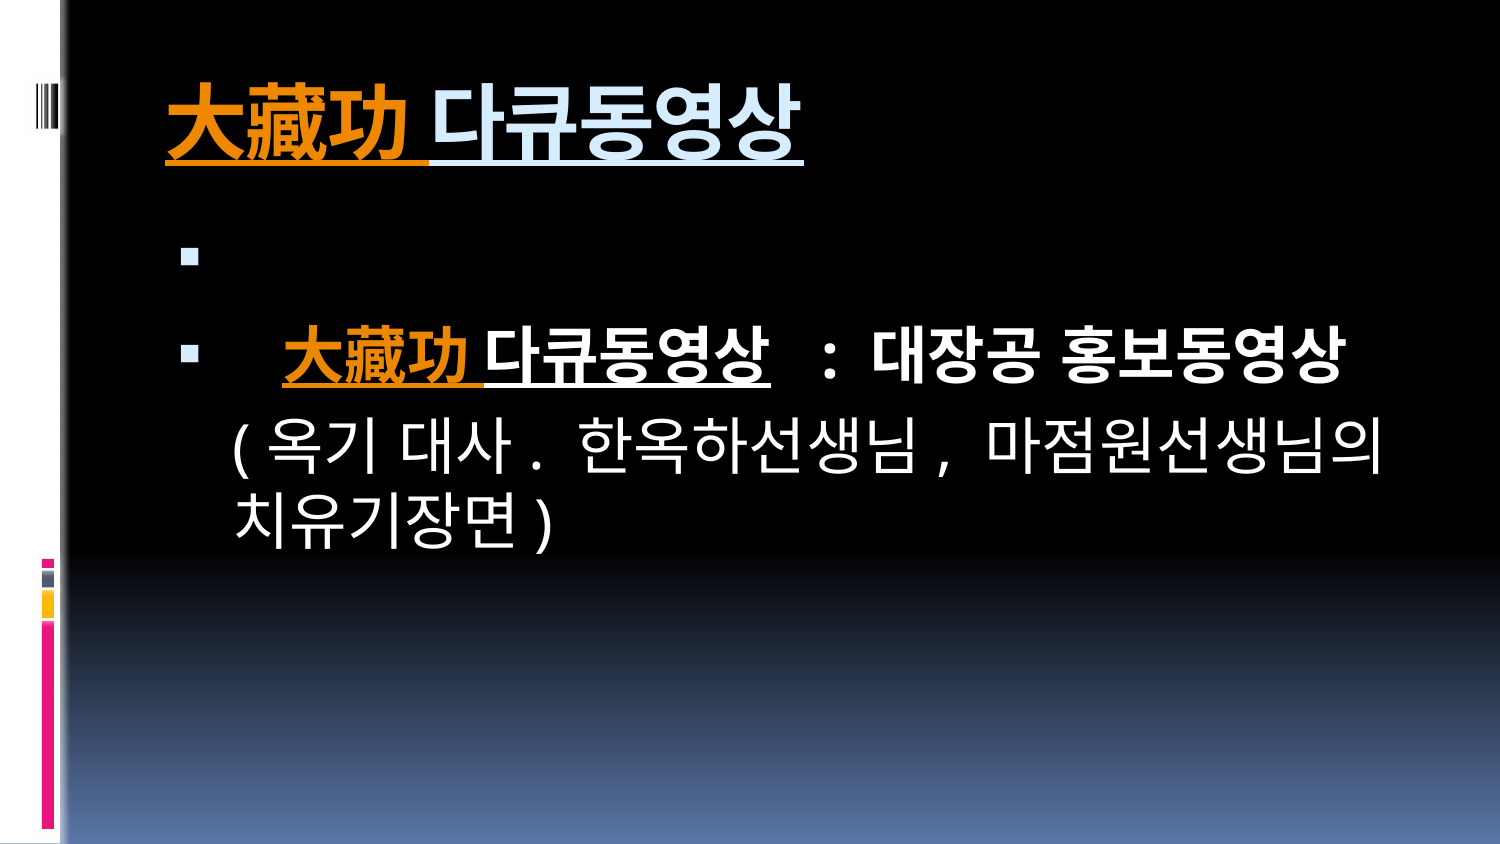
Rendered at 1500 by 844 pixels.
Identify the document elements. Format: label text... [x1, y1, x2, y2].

list 大藏功 다큐동영상 : 대장공 홍보동영상(옥기 대사. 한옥하선생님, 마점원선생님의 치유기장면) [150, 219, 1425, 782]
title 大藏功 다큐동영상 [150, 63, 1425, 176]
